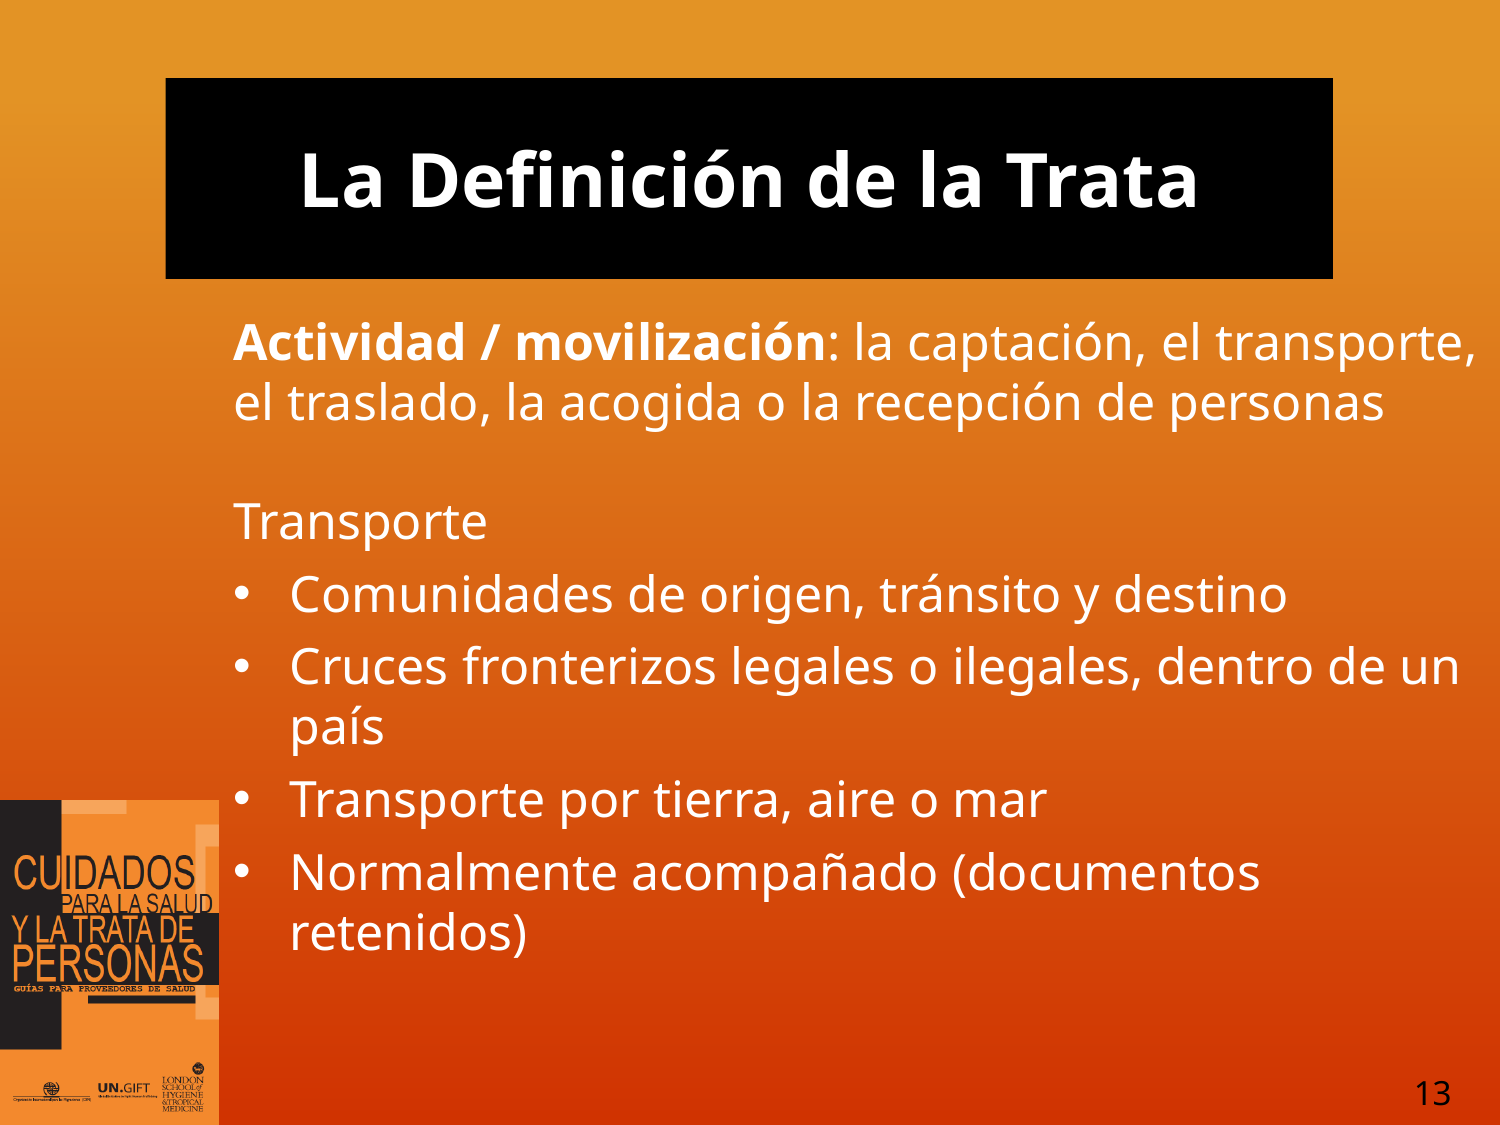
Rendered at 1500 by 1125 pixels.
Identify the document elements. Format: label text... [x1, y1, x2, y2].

list Actividad / movilización: la captación, el transporte, el traslado, la acogida o la recepción de personas Transporte Comunidades de origen, tránsito y destino Cruces fronterizos legales o ilegales, dentro de un país Transporte por tierra, aire o mar Normalmente acompañado (documentos retenidos) [218, 302, 1500, 1077]
picture [0, 800, 219, 1125]
title La Definición de la Trata [165, 101, 1335, 254]
slide_number 13 [1398, 1065, 1499, 1125]
